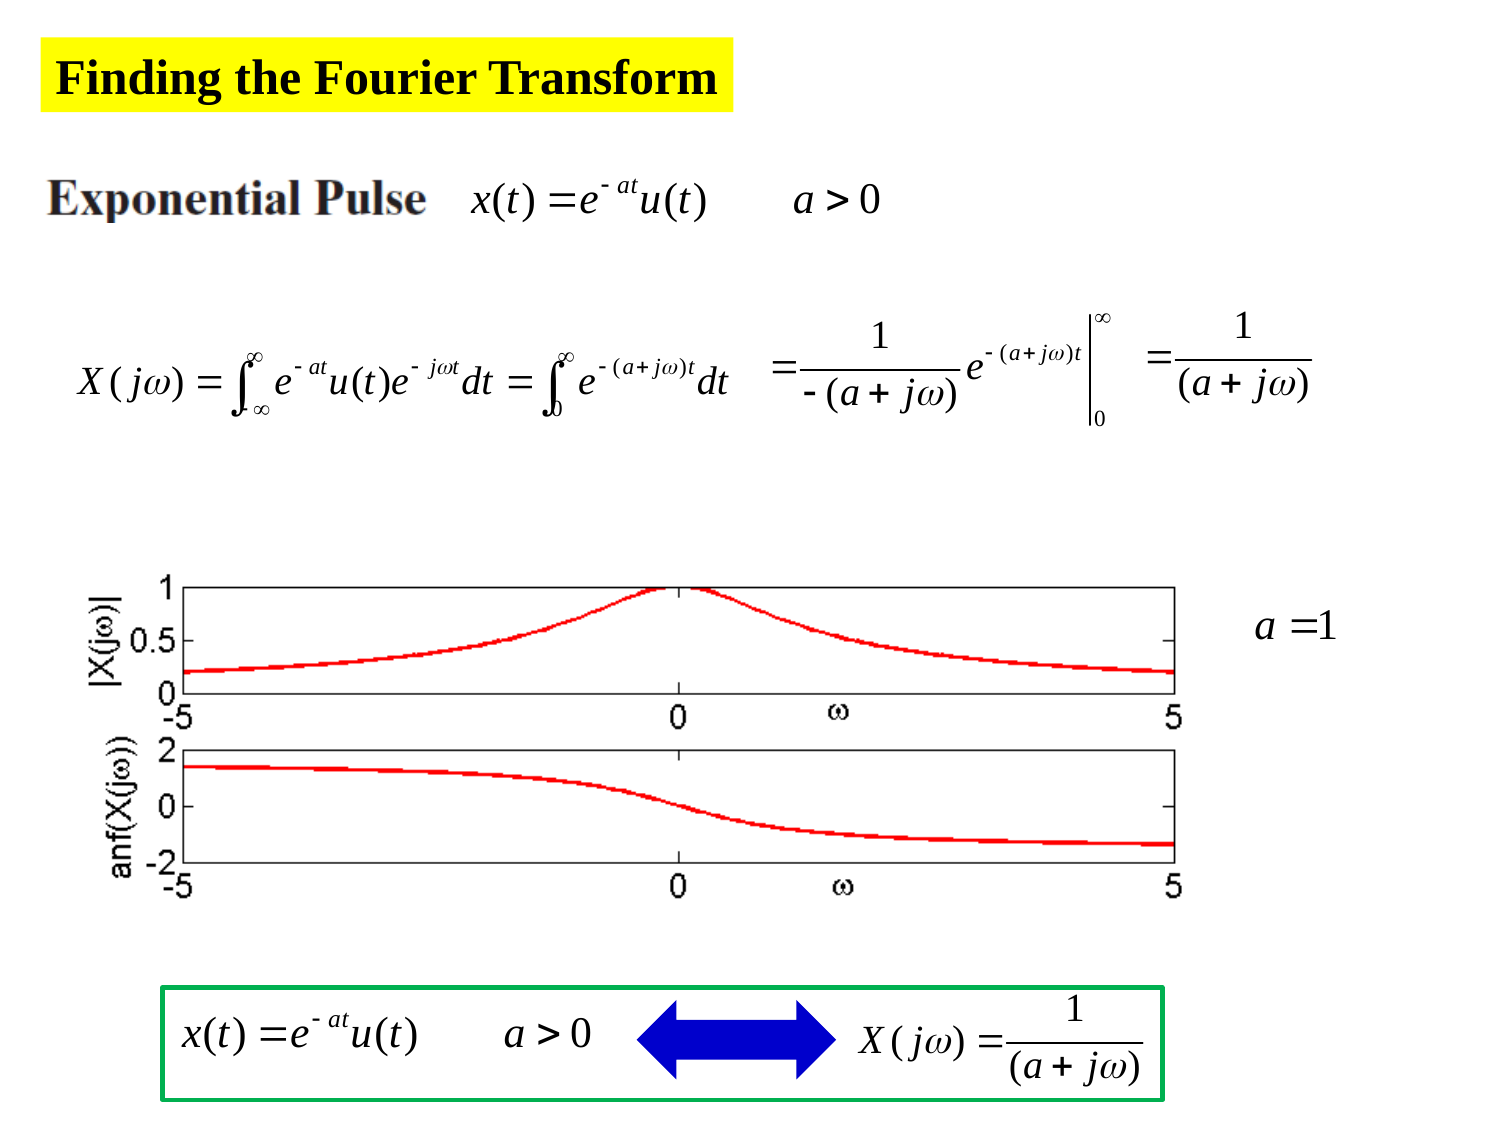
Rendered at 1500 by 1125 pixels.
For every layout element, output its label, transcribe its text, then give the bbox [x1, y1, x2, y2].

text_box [1137, 299, 1321, 414]
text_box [762, 299, 1120, 437]
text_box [462, 165, 890, 232]
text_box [162, 982, 1163, 1101]
text_box Finding the Fourier Transform [40, 37, 734, 113]
picture [40, 173, 435, 223]
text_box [68, 337, 737, 425]
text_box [16, 562, 1343, 901]
